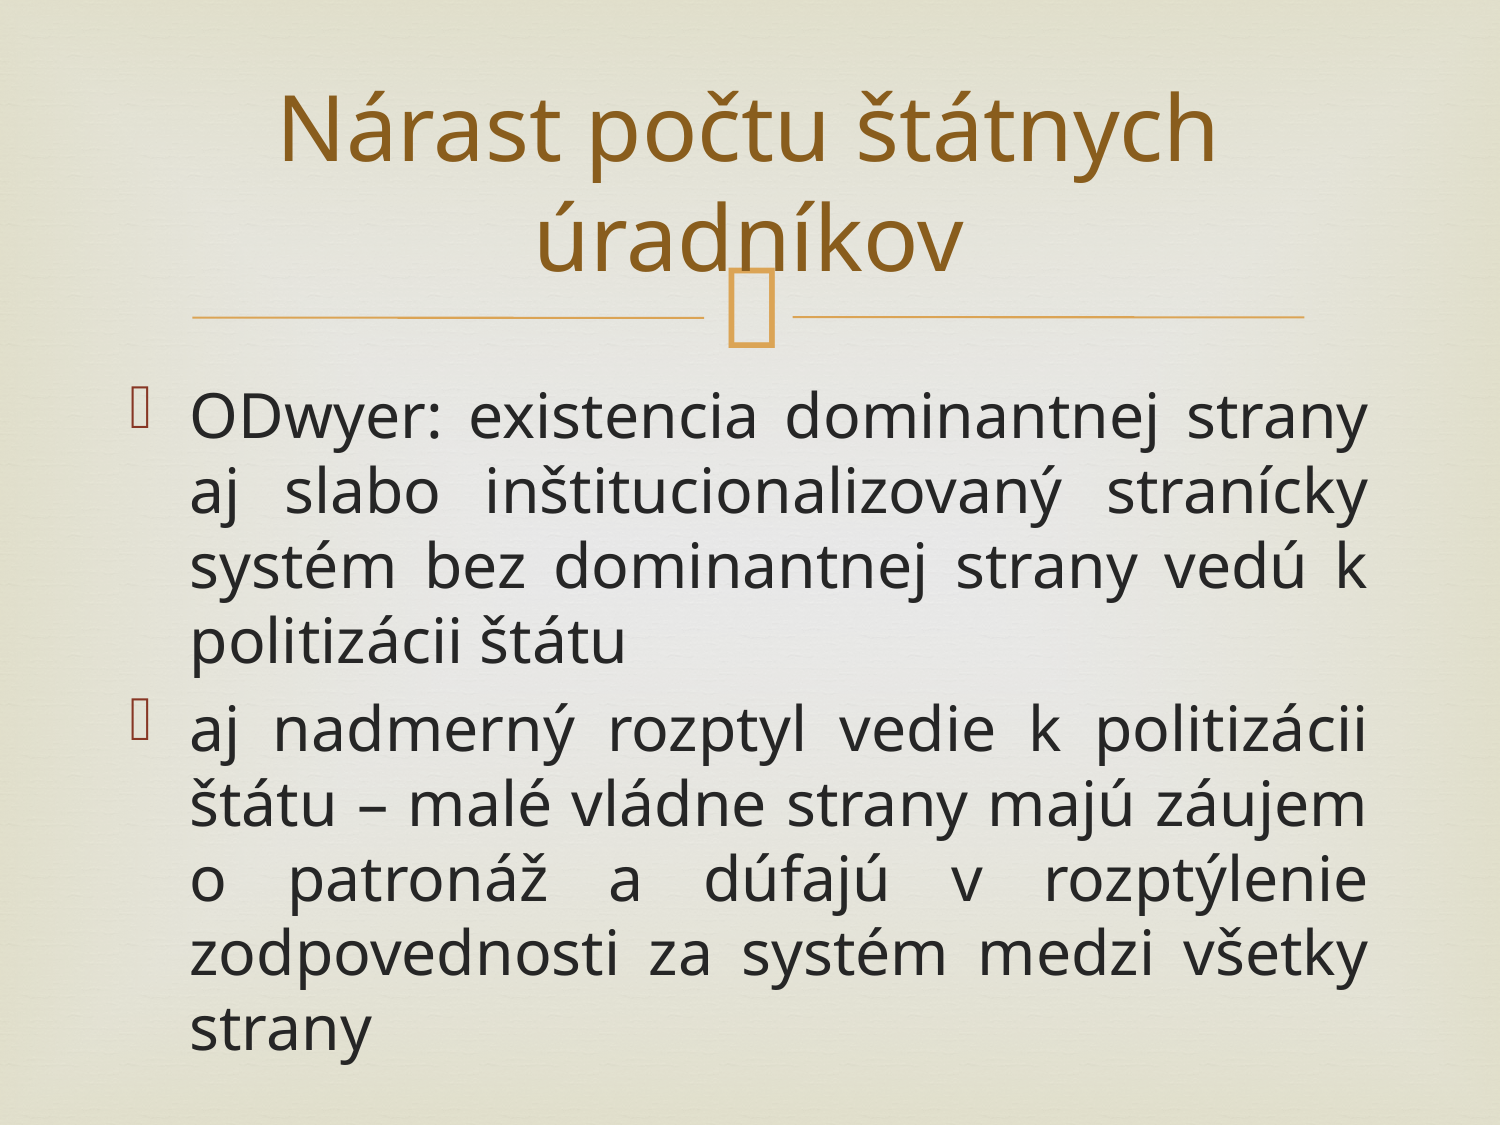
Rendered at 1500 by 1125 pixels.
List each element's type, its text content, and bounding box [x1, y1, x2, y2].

list ODwyer: existencia dominantnej strany aj slabo inštitucionalizovaný stranícky systém bez dominantnej strany vedú k politizácii štátu aj nadmerný rozptyl vedie k politizácii štátu – malé vládne strany majú záujem o patronáž a dúfajú v rozptýlenie zodpovednosti za systém medzi všetky strany [114, 368, 1386, 1059]
title Nárast počtu štátnych úradníkov [112, 93, 1386, 267]
